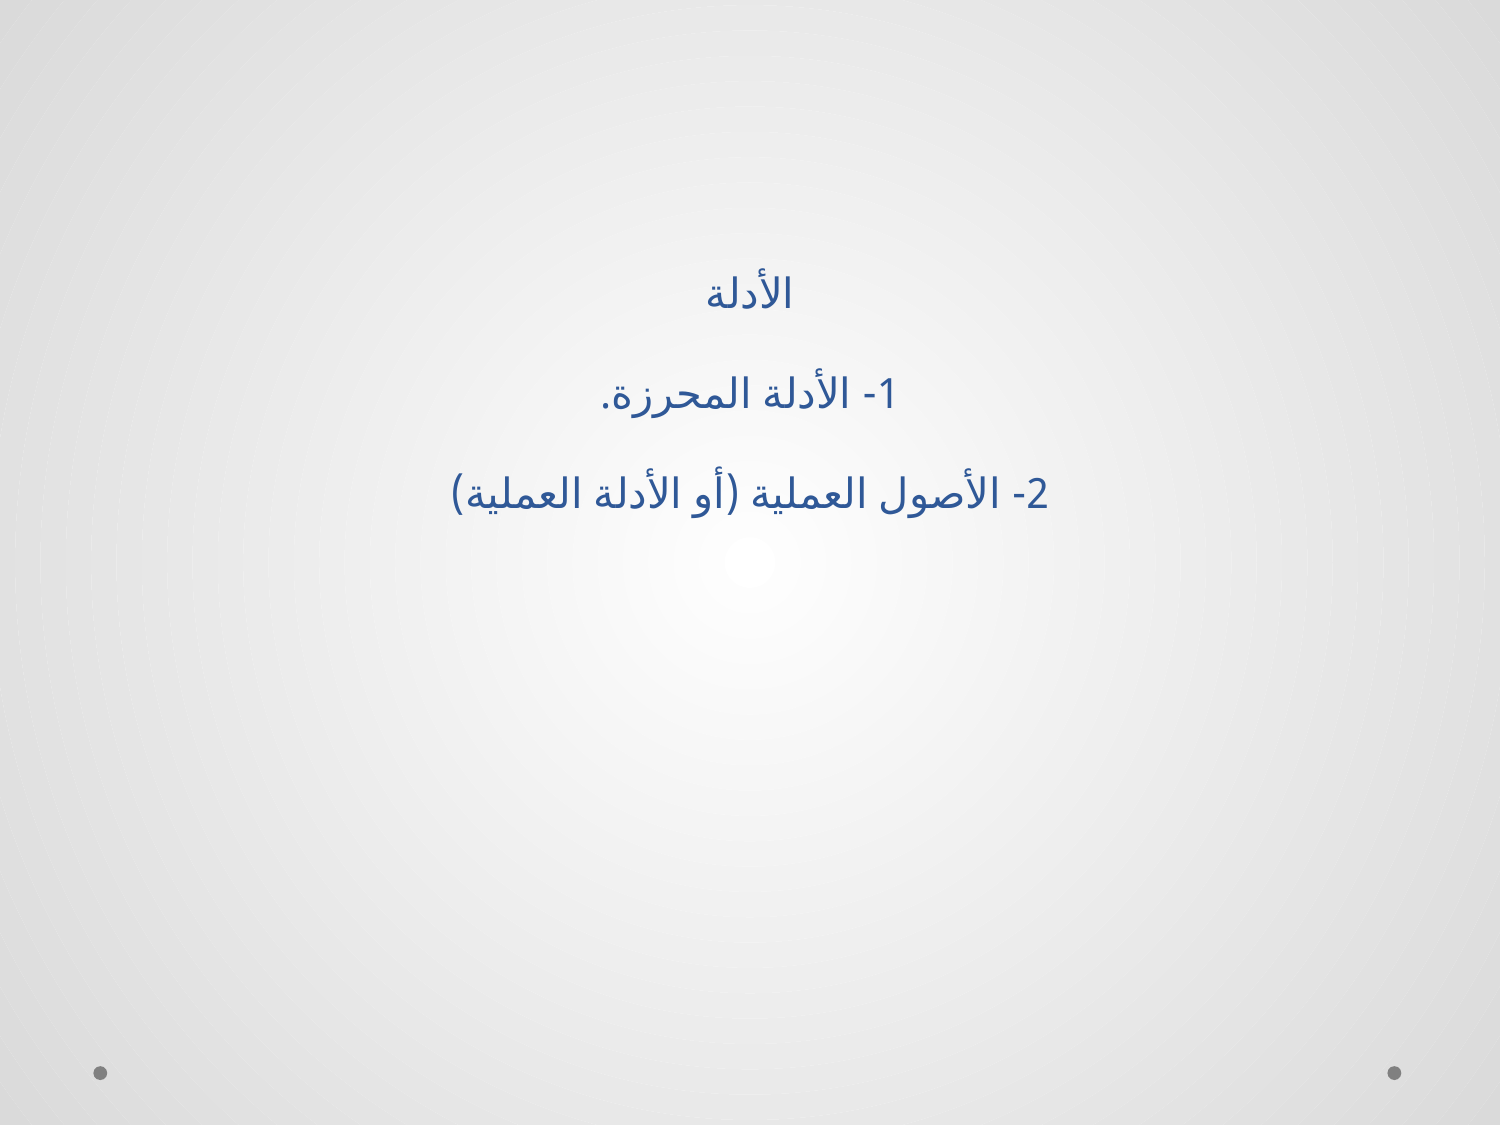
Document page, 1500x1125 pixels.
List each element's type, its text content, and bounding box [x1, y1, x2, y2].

title الأدلة 1- الأدلة المحرزة. 2- الأصول العملية (أو الأدلة العملية) [112, 99, 1388, 575]
